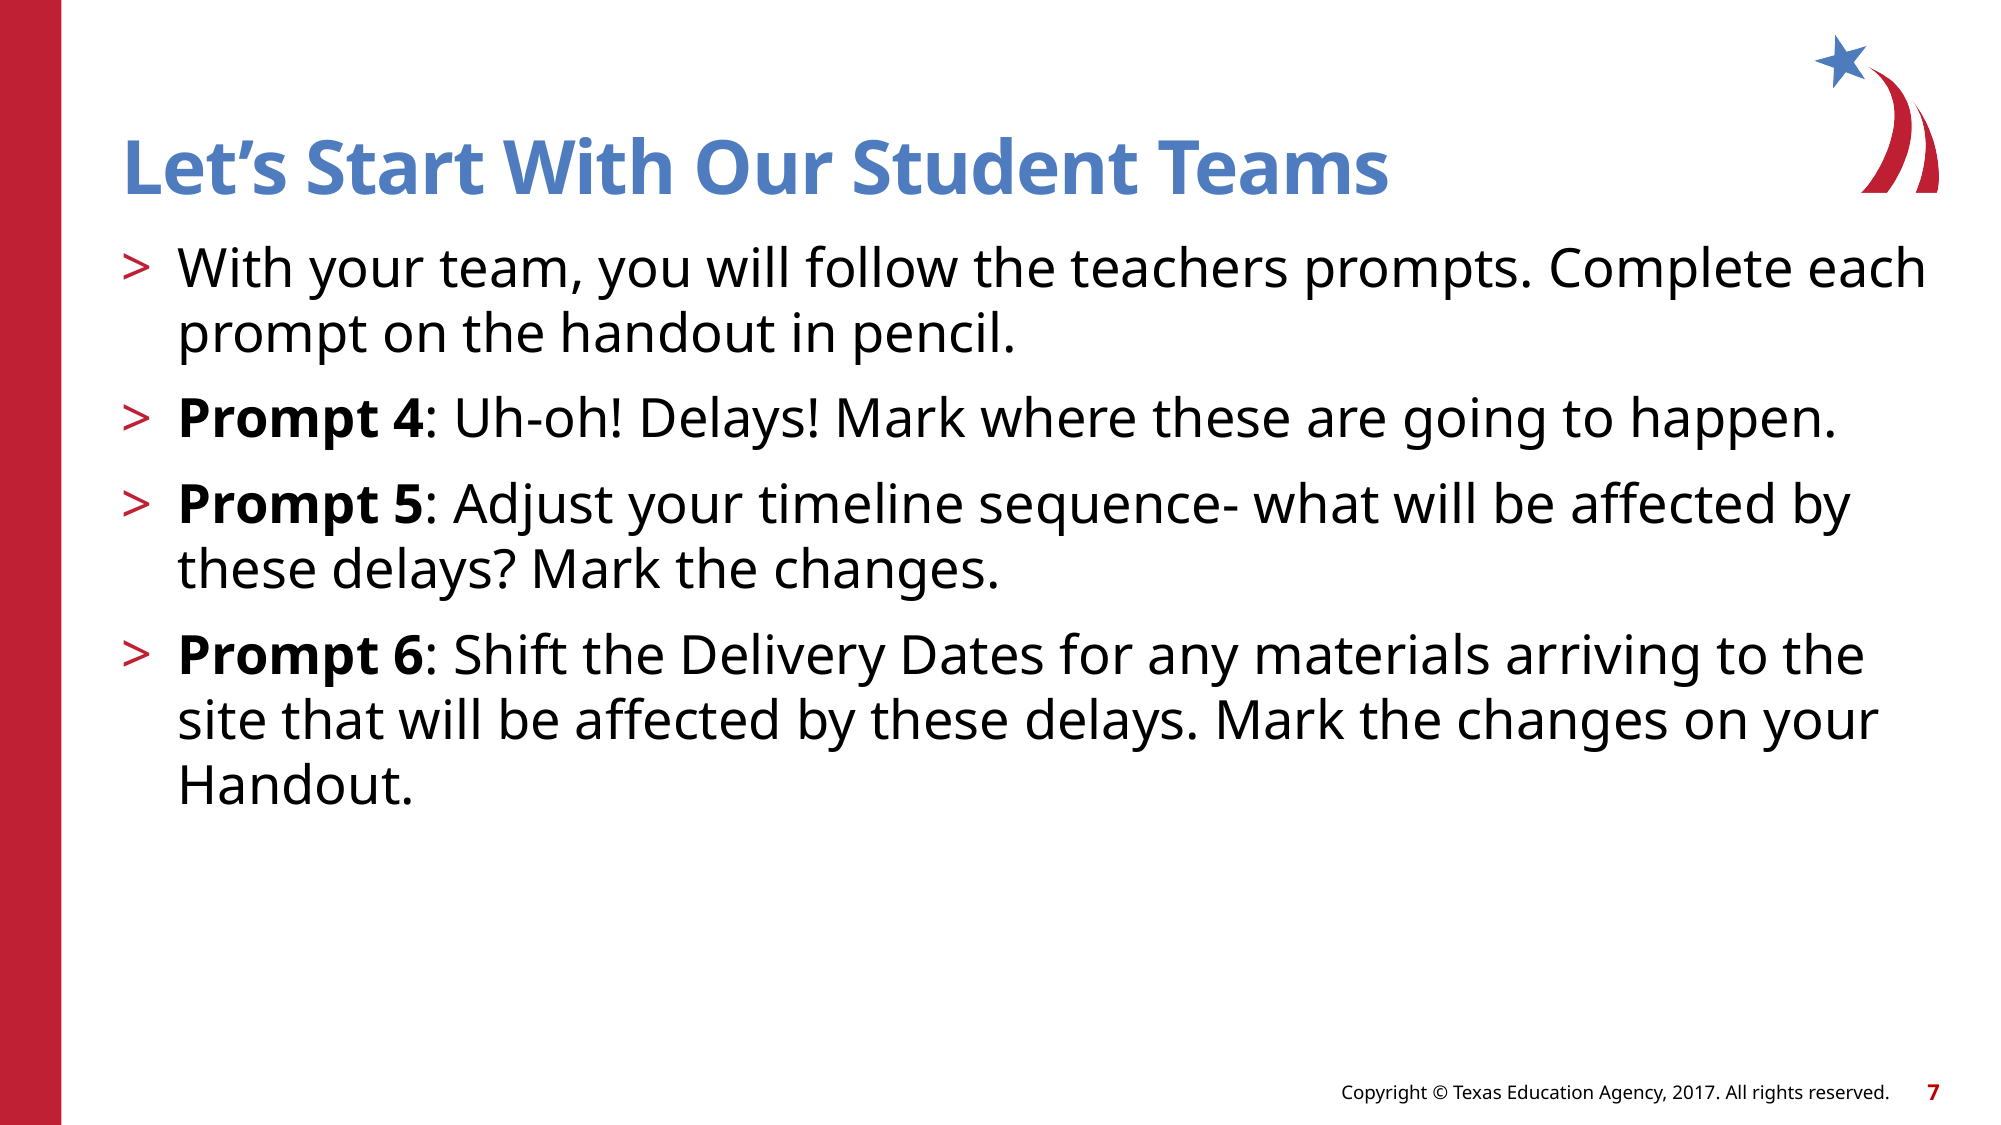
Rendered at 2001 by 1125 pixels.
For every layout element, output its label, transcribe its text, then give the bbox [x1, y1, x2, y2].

picture [1814, 34, 1939, 193]
list With your team, you will follow the teachers prompts. Complete each prompt on the handout in pencil. Prompt 4: Uh-oh! Delays! Mark where these are going to happen. Prompt 5: Adjust your timeline sequence- what will be affected by these delays? Mark the changes. Prompt 6: Shift the Delivery Dates for any materials arriving to the site that will be affected by these delays. Mark the changes on your Handout. [121, 233, 1936, 1010]
title Let’s Start With Our Student Teams [121, 66, 1772, 211]
